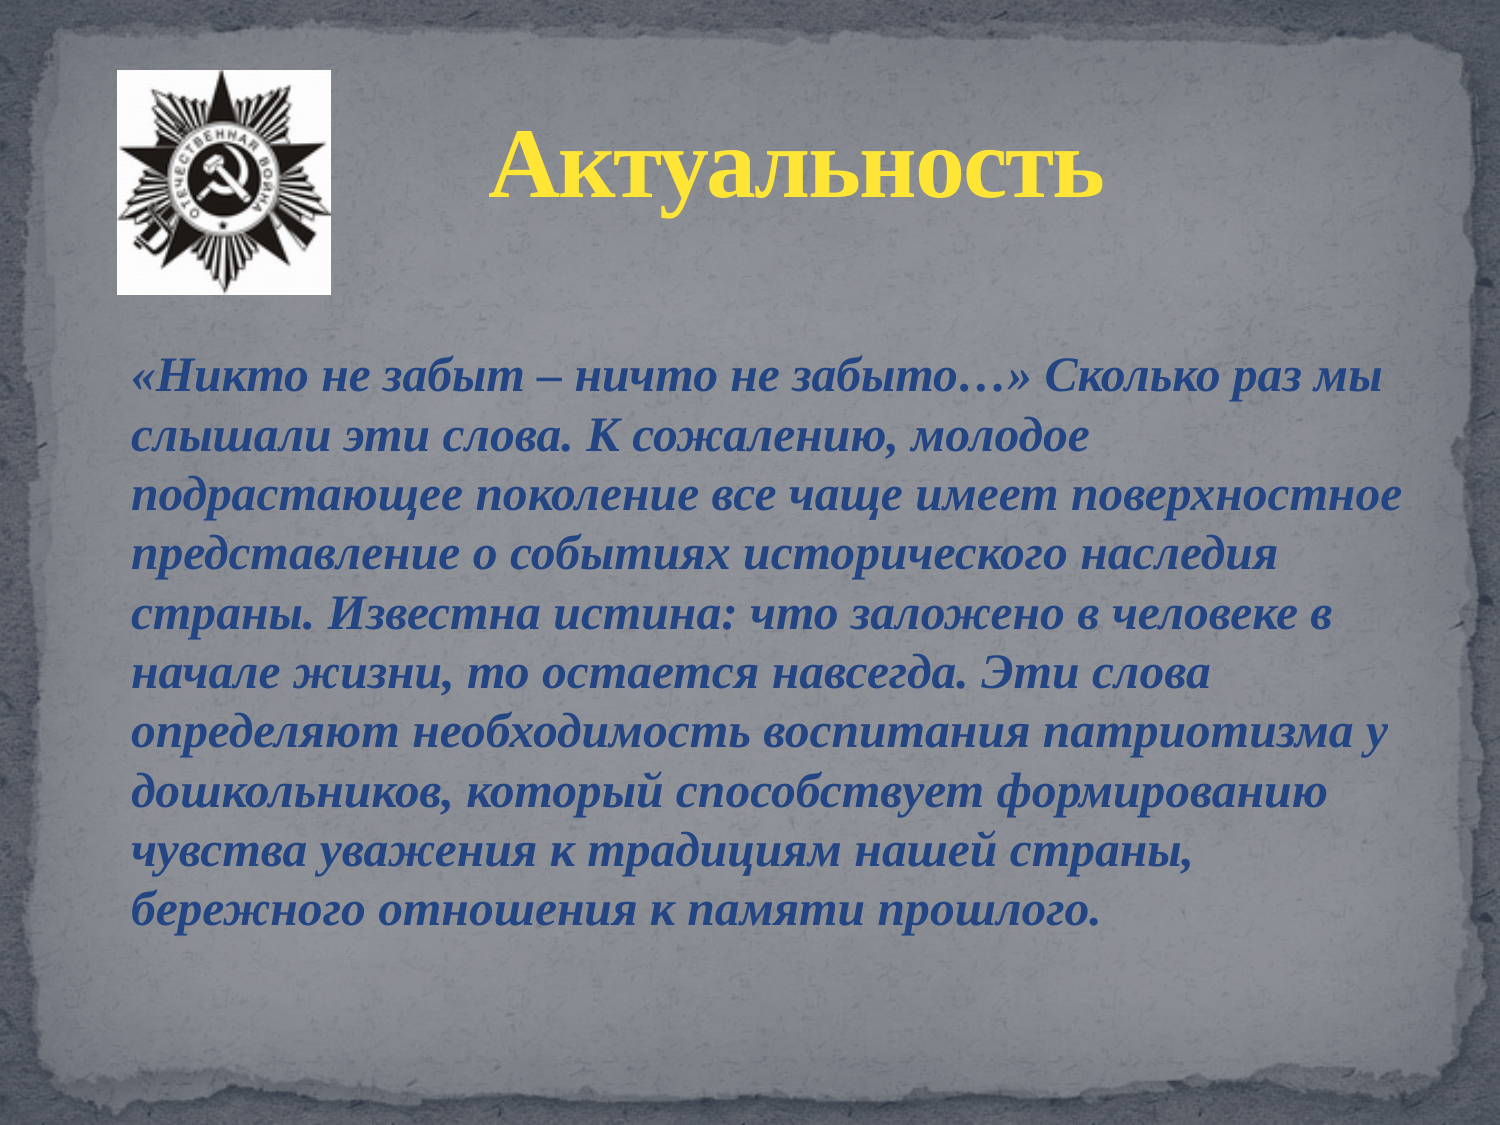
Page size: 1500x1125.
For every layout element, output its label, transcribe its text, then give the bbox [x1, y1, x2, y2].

title Актуальность [74, 24, 1425, 225]
picture [117, 70, 331, 295]
list «Никто не забыт – ничто не забыто…» Сколько раз мы слышали эти слова. К сожалению, молодое подрастающее поколение все чаще имеет поверхностное представление о событиях исторического наследия страны. Известна истина: что заложено в человеке в начале жизни, то остается навсегда. Эти слова определяют необходимость воспитания патриотизма у дошкольников, который способствует формированию чувства уважения к традициям нашей страны, бережного отношения к памяти прошлого. [75, 249, 1425, 1000]
